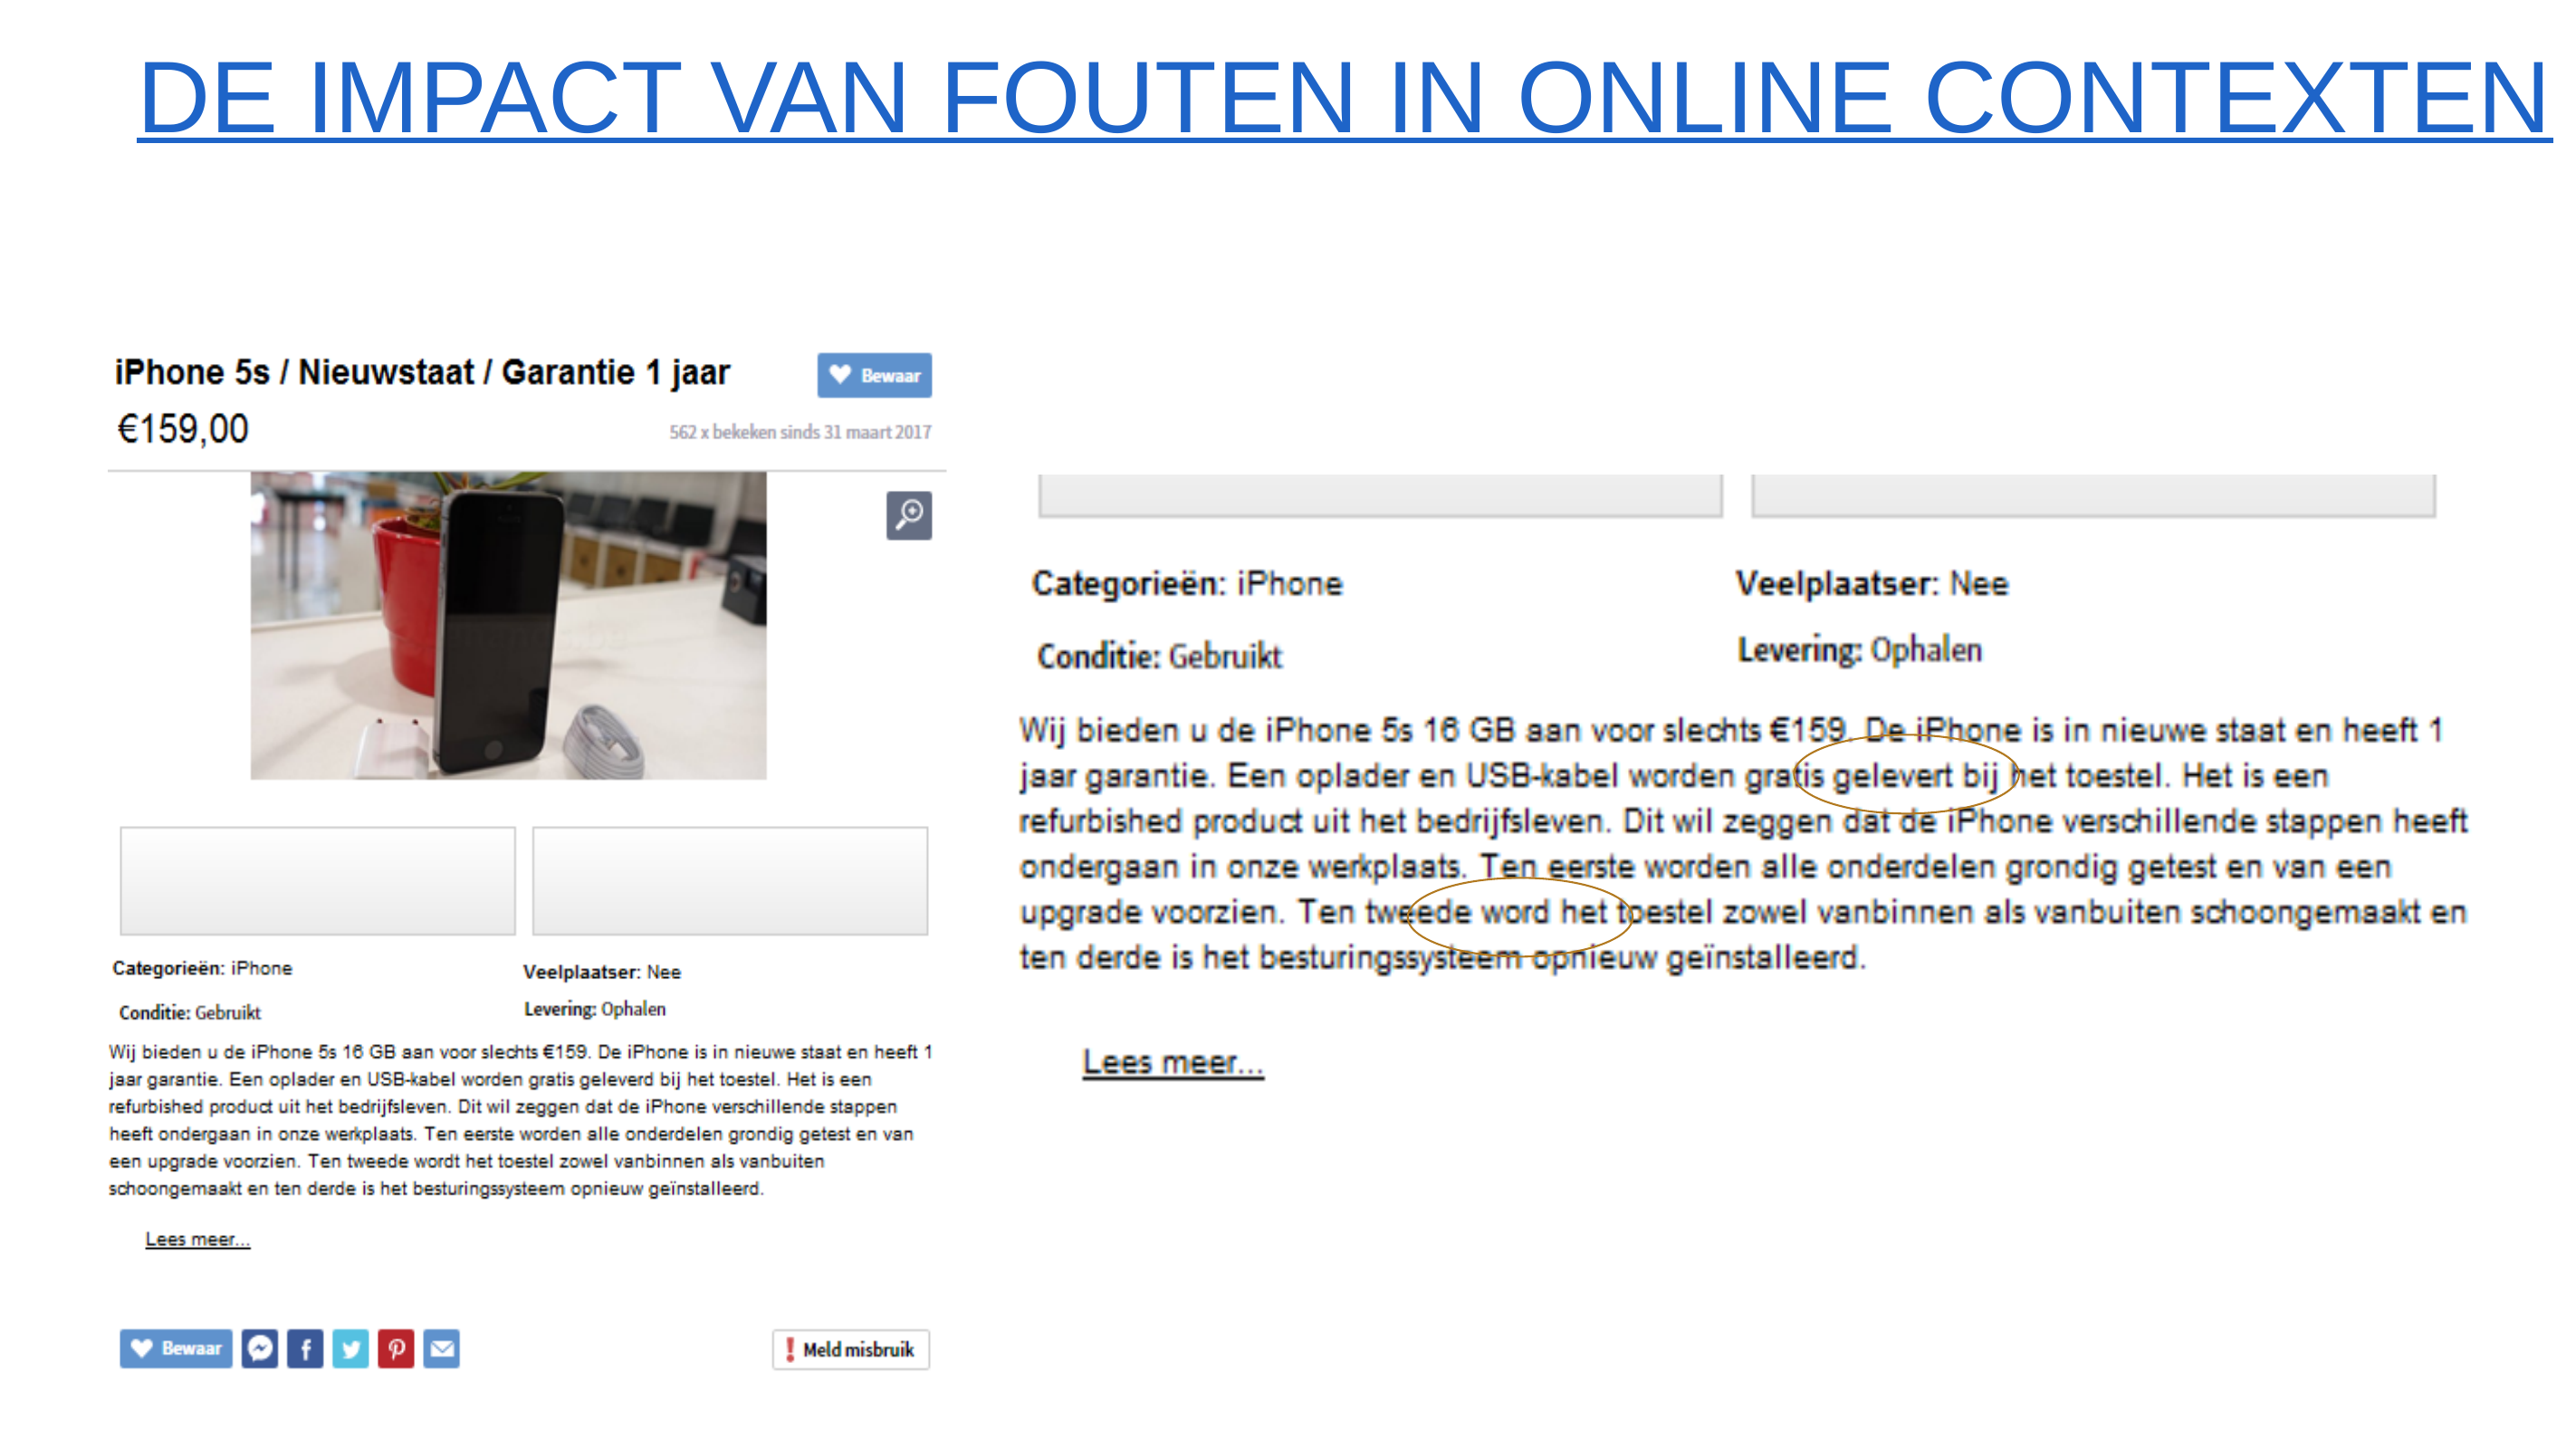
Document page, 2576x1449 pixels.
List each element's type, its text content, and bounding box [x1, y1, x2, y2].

picture [72, 336, 960, 1449]
picture [1001, 475, 2491, 1131]
title De impact van fouten in online contexten [123, 37, 2576, 166]
